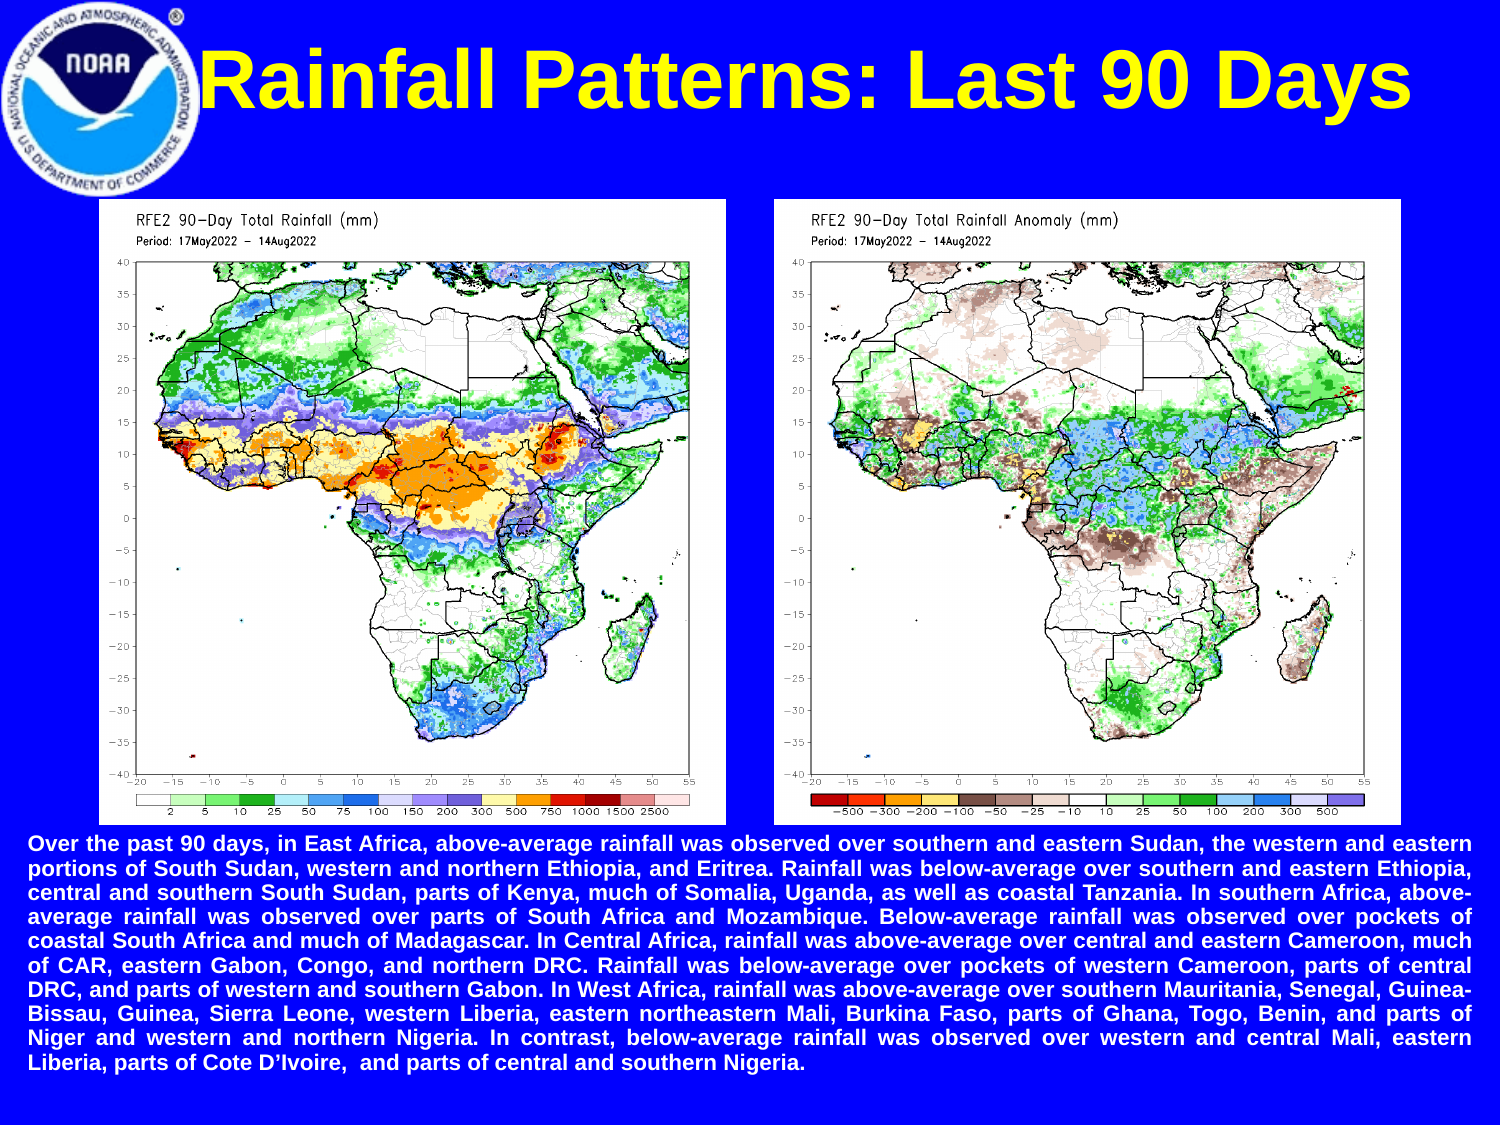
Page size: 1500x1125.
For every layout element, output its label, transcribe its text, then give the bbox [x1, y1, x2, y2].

picture [774, 199, 1401, 826]
title Rainfall Patterns: Last 90 Days [174, 0, 1438, 151]
text_box Over the past 90 days, in East Africa, above-average rainfall was observed over southern and eastern Sudan, the western and eastern portions of South Sudan, western and northern Ethiopia, and Eritrea. Rainfall was below-average over southern and eastern Ethiopia, central and southern South Sudan, parts of Kenya, much of Somalia, Uganda, as well as coastal Tanzania. In southern Africa, above-average rainfall was observed over parts of South Africa and Mozambique. Below-average rainfall was observed over pockets of coastal South Africa and much of Madagascar. In Central Africa, rainfall was above-average over central and eastern Cameroon, much of CAR, eastern Gabon, Congo, and northern DRC. Rainfall was below-average over pockets of western Cameroon, parts of central DRC, and parts of western and southern Gabon. In West Africa, rainfall was above-average over southern Mauritania, Senegal, Guinea-Bissau, Guinea, Sierra Leone, western Liberia, eastern northeastern Mali, Burkina Faso, parts of Ghana, Togo, Benin, and parts of Niger and western and northern Nigeria. In contrast, below-average rainfall was observed over western and central Mali, eastern Liberia, parts of Cote D’Ivoire, and parts of central and southern Nigeria. [12, 824, 1488, 1083]
picture [0, 0, 726, 826]
